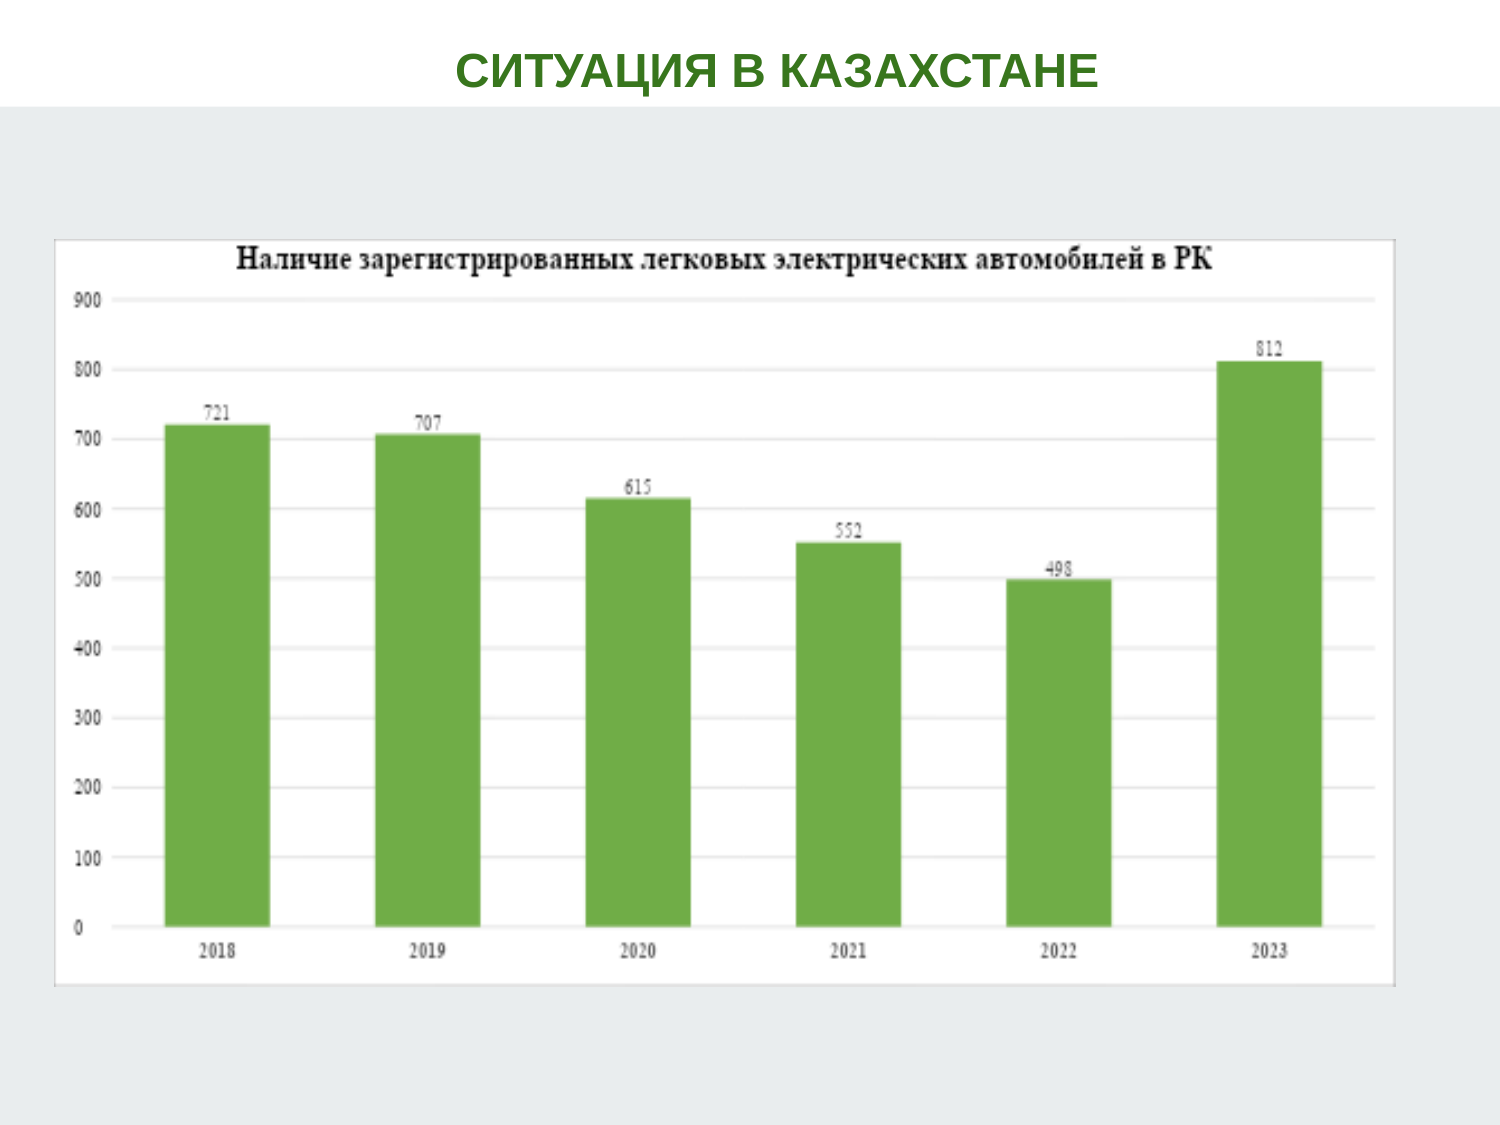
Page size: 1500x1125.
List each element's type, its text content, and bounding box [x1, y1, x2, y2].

picture [54, 239, 1397, 987]
text_box СИТУАЦИЯ В КАЗАХСТАНЕ [397, 32, 1158, 107]
